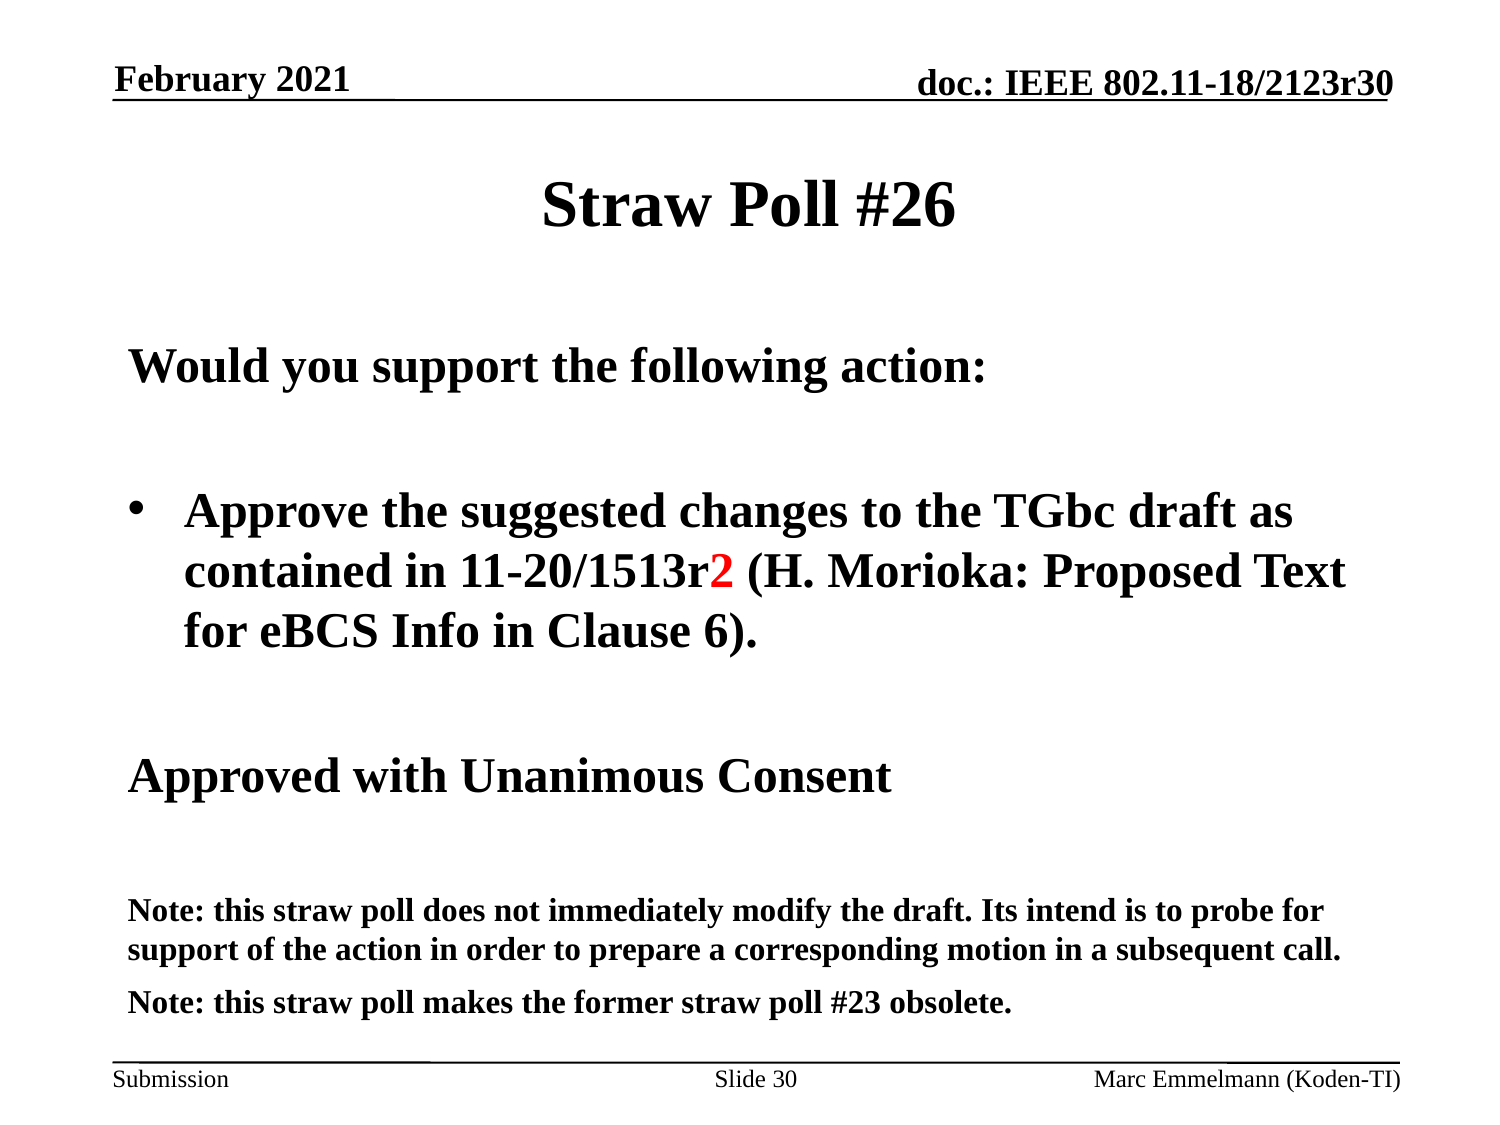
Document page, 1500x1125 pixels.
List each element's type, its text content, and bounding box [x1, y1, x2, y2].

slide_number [114, 54, 423, 100]
slide_number Slide 30 [712, 1061, 800, 1123]
title Straw Poll #26 [112, 112, 1388, 288]
footer Marc Emmelmann (Koden-TI) [878, 1061, 1402, 1093]
list Would you support the following action: Approve the suggested changes to the TGbc draft as contained in 11-20/1513r2 (H. Morioka: Proposed Text for eBCS Info in Clause 6). Approved with Unanimous Consent Note: this straw poll does not immediately modify the draft. Its intend is to probe for support of the action in order to prepare a corresponding motion in a subsequent call. Note: this straw poll makes the former straw poll #23 obsolete. [112, 324, 1388, 1000]
